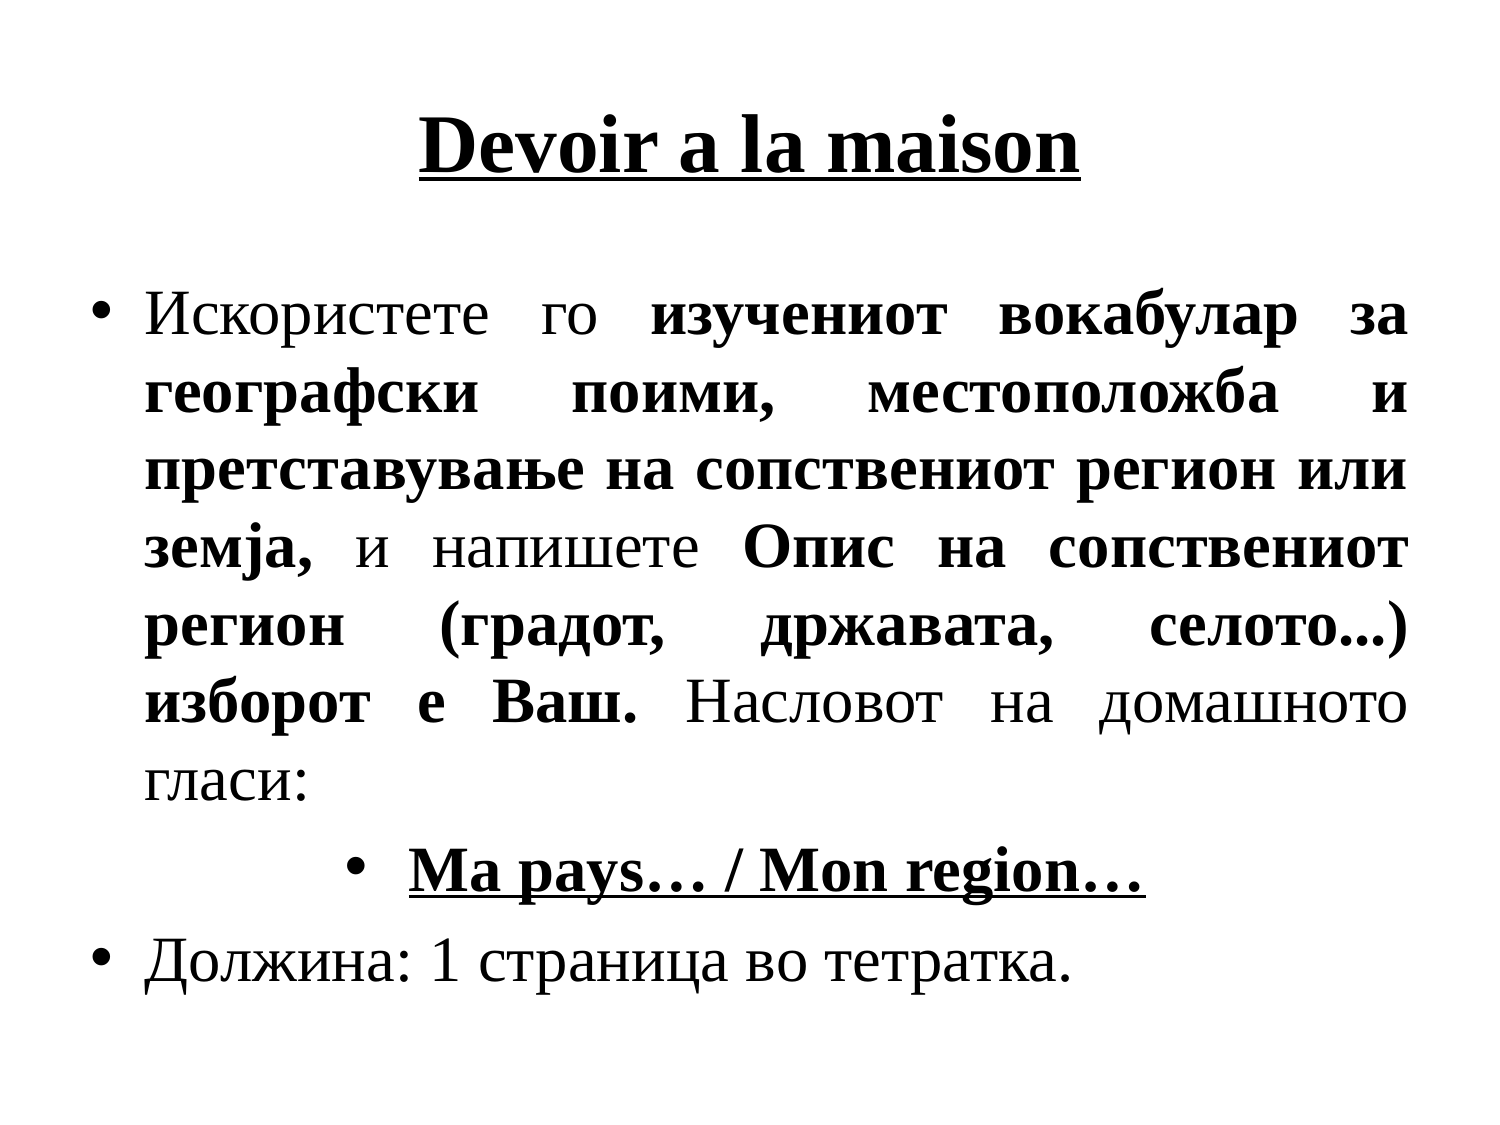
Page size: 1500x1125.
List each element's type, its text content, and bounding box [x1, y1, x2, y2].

title Devoir a la maison [75, 45, 1425, 233]
list Искористете го изучениот вокабулар за географски поими, местоположба и претставување на сопствениот регион или земја, и напишете Опис на сопствениот регион (градот, државата, селото...) изборот е Ваш. Насловот на домашното гласи: Ma pays… / Mon region… Должина: 1 страница во тетратка. [75, 262, 1425, 1005]
